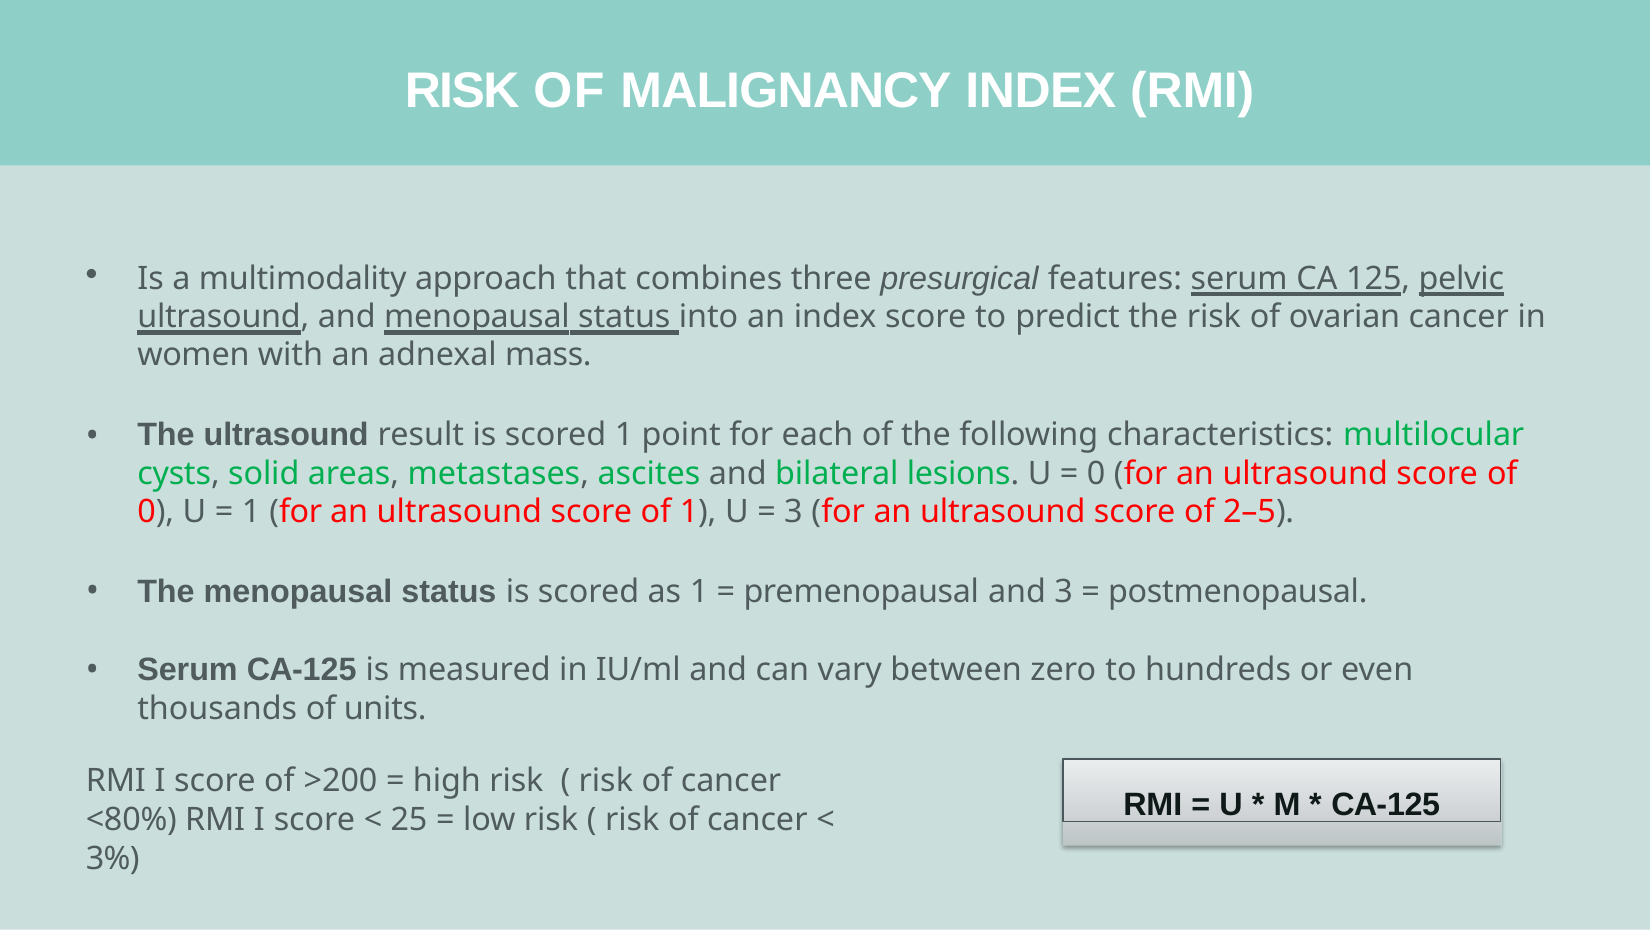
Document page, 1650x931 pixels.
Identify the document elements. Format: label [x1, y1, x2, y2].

text_box [0, 0, 1650, 930]
text_box [1052, 751, 1511, 858]
